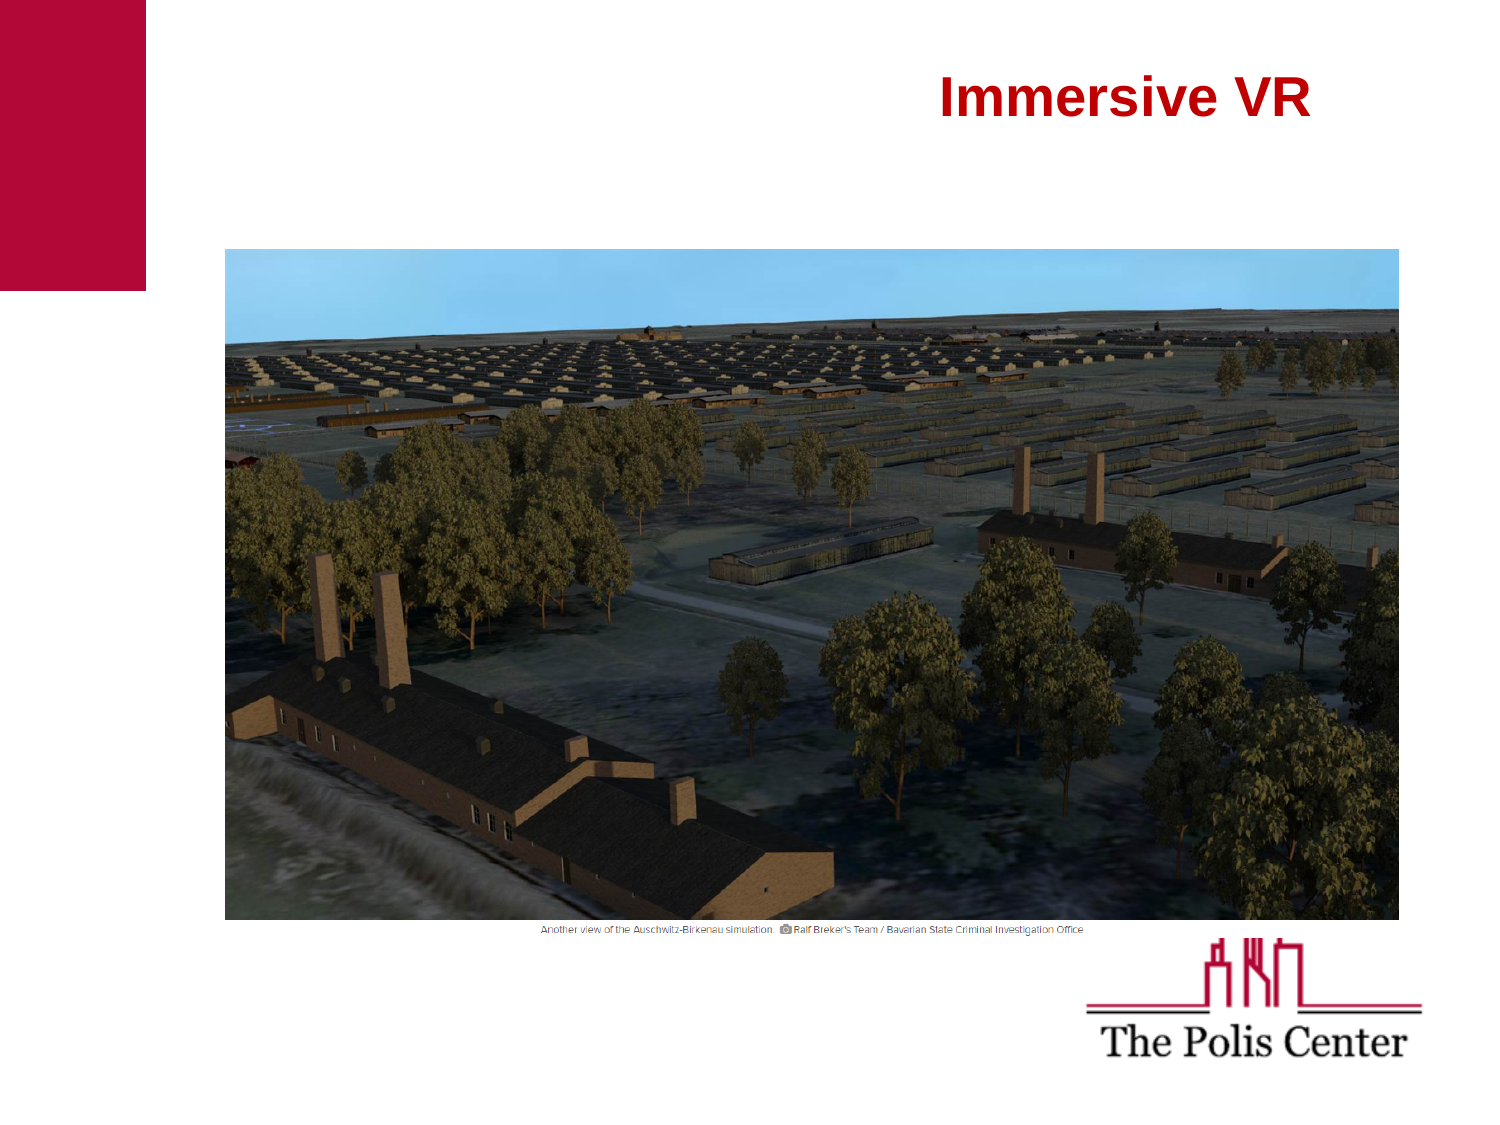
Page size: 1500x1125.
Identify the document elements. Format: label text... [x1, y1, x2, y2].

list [224, 249, 1401, 938]
title Immersive VR [924, 12, 1500, 175]
picture [1084, 899, 1425, 1064]
picture [0, 0, 146, 291]
